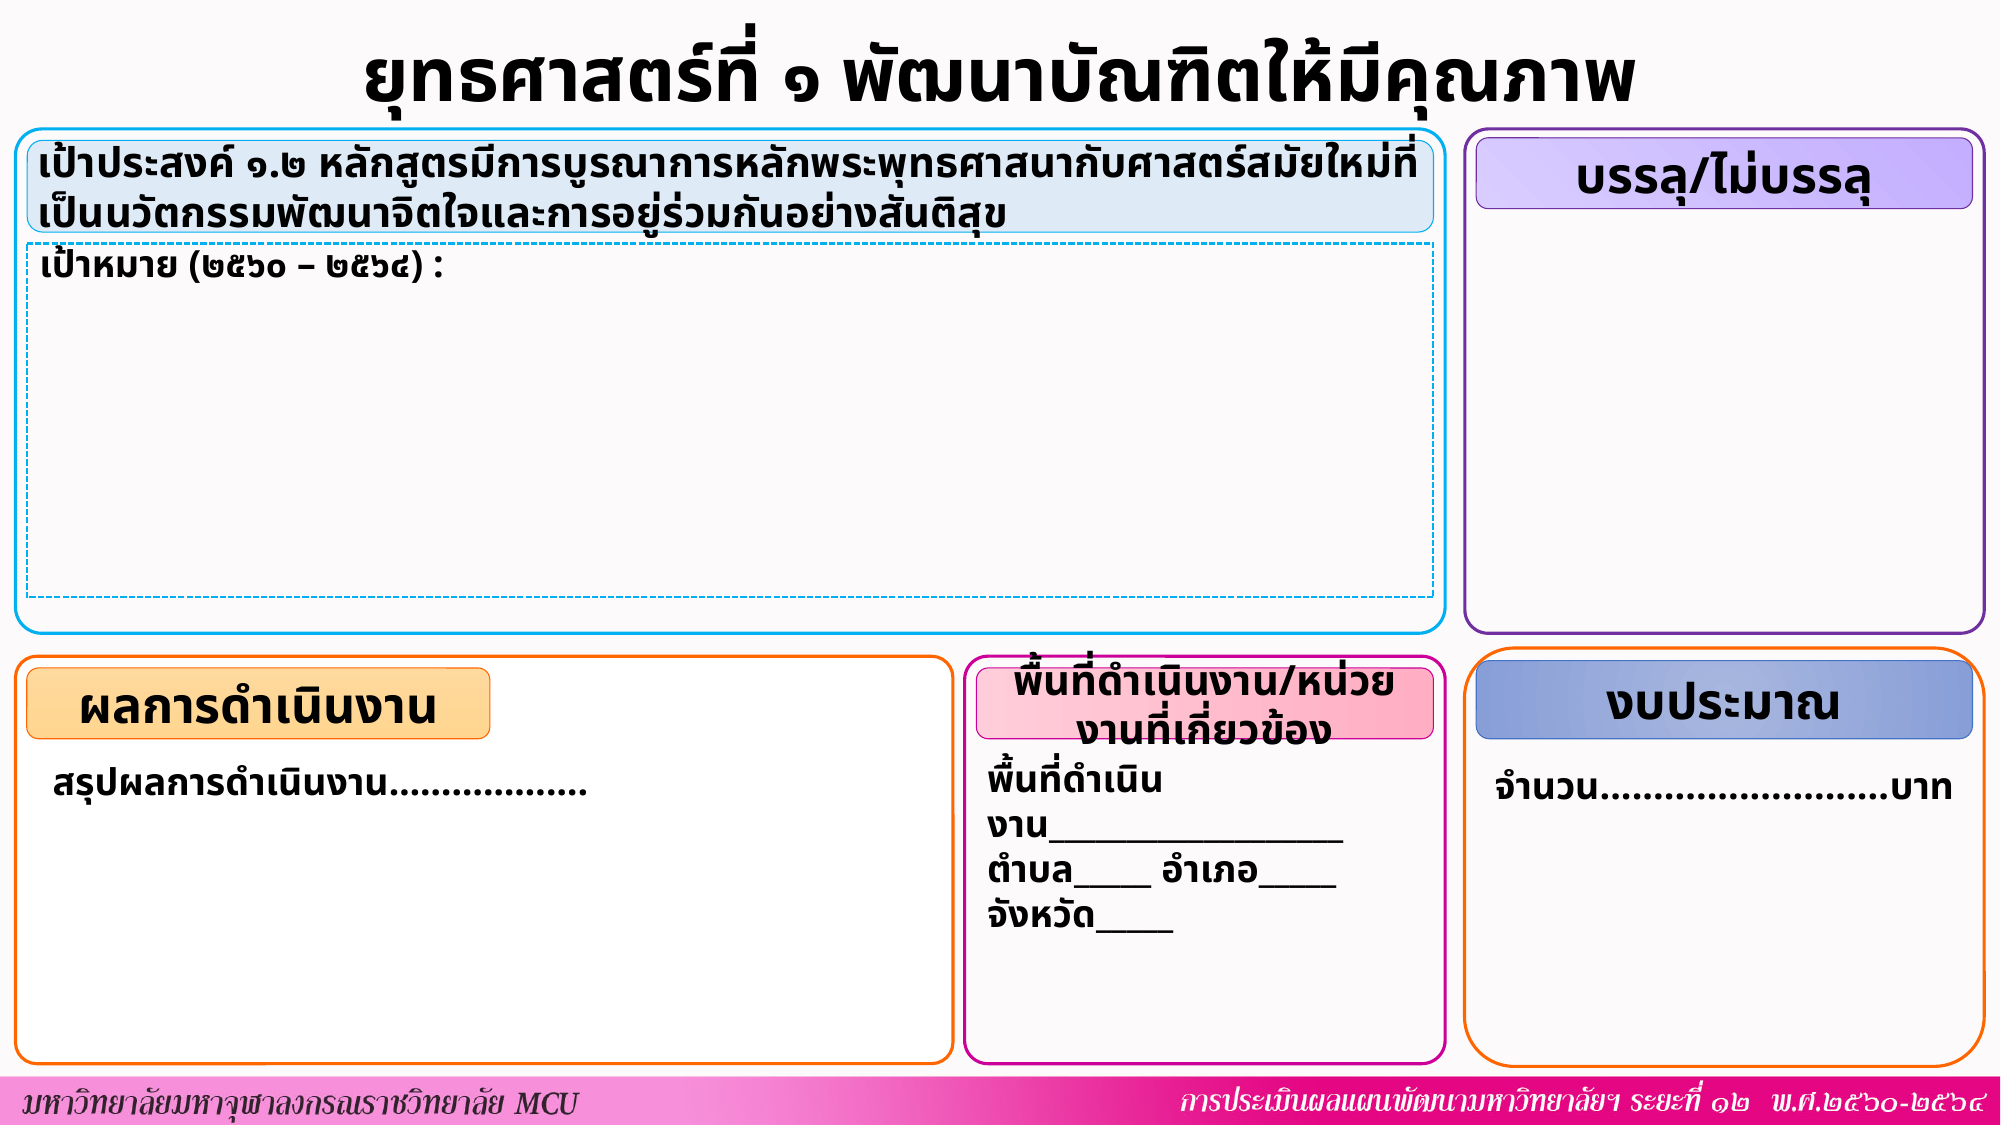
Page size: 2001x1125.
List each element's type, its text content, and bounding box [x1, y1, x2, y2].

picture [0, 0, 2001, 1125]
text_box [964, 656, 1446, 1064]
text_box ยุทธศาสตร์ที่ ๑ พัฒนาบัณฑิตให้มีคุณภาพ [0, 19, 2000, 125]
text_box บรรลุ/ไม่บรรลุ [1475, 137, 1974, 210]
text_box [1464, 647, 1985, 1067]
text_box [15, 656, 953, 1064]
text_box [1463, 127, 1986, 635]
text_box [15, 128, 1446, 634]
